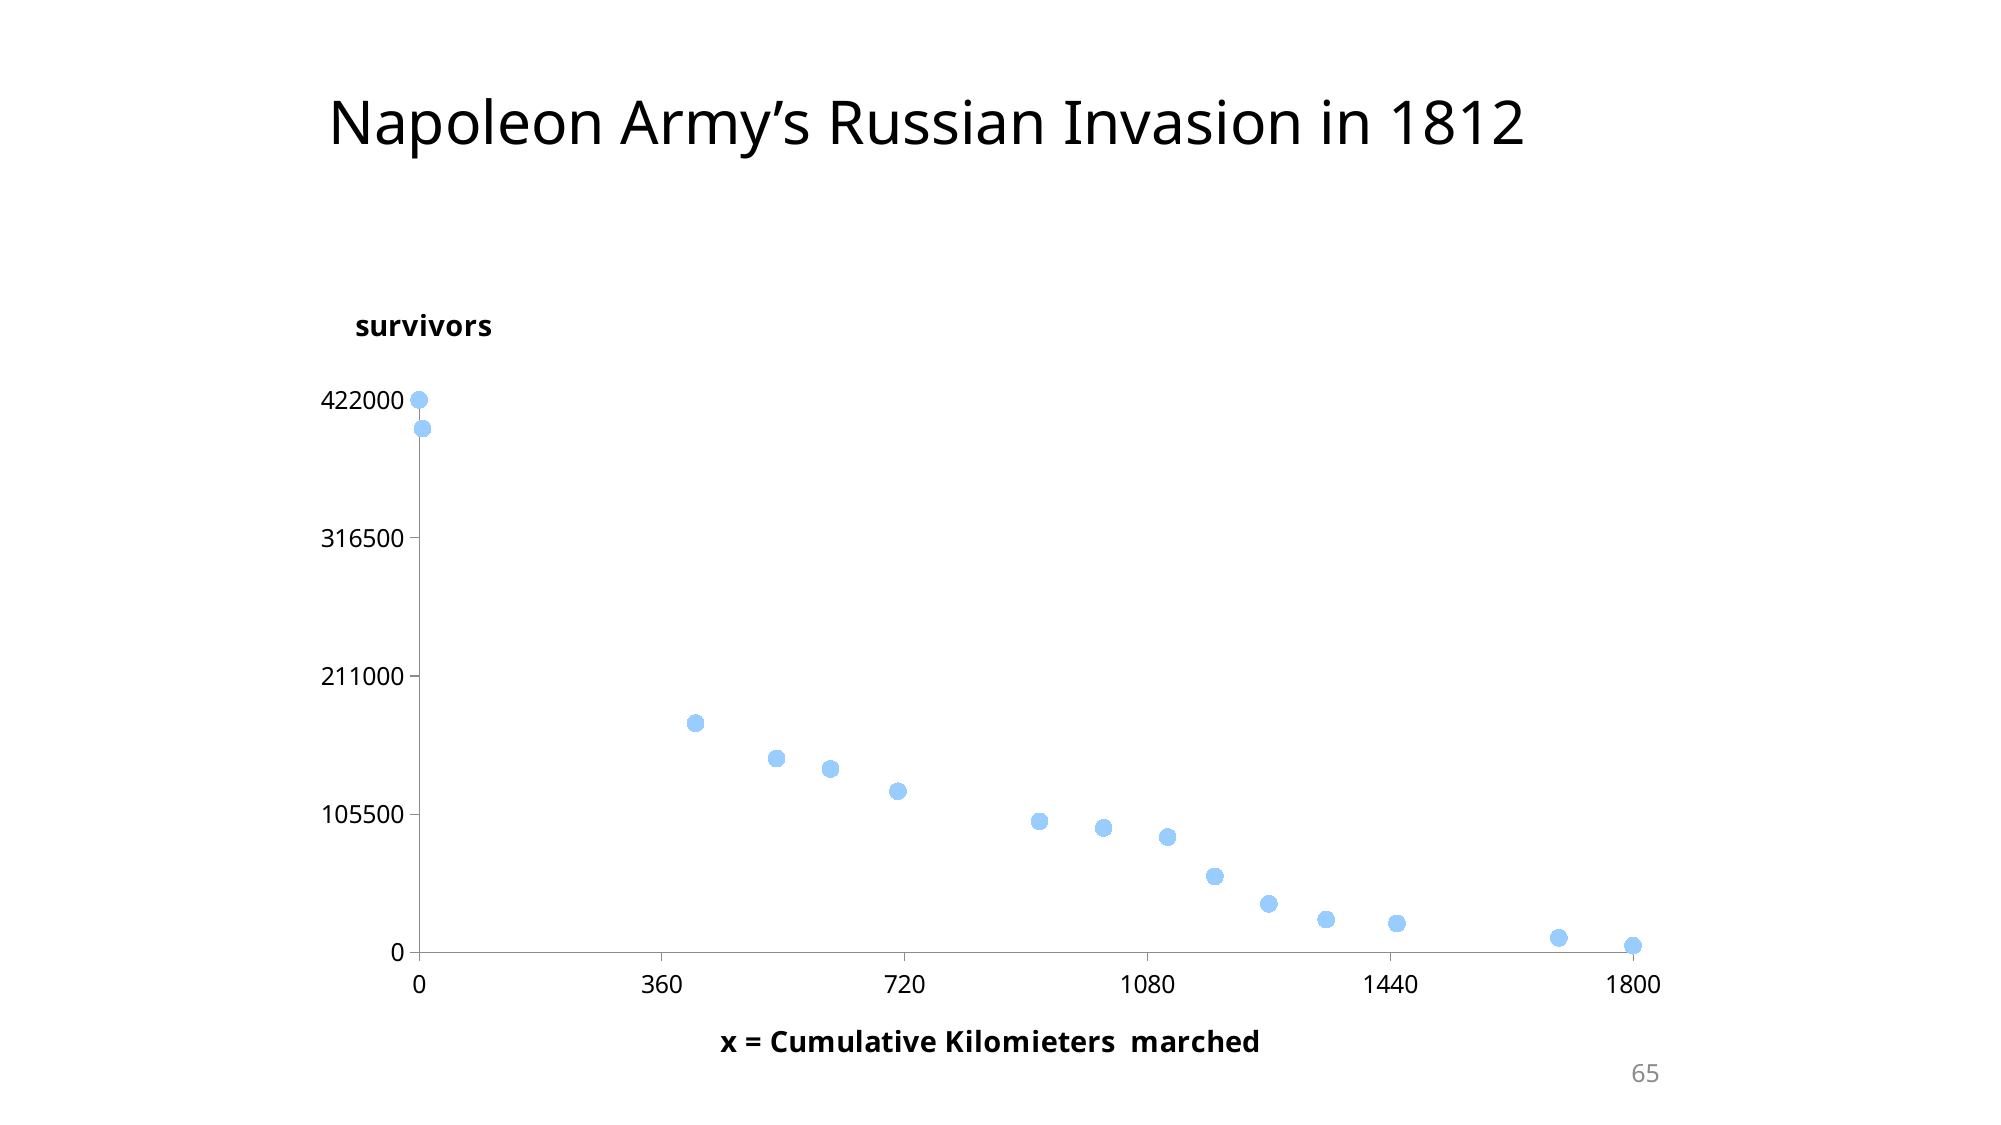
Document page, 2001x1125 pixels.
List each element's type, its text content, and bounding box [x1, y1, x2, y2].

slide_number 65 [1325, 1042, 1675, 1103]
title Napoleon Army’s Russian Invasion in 1812 [313, 30, 1697, 220]
chart [320, 196, 1674, 1071]
